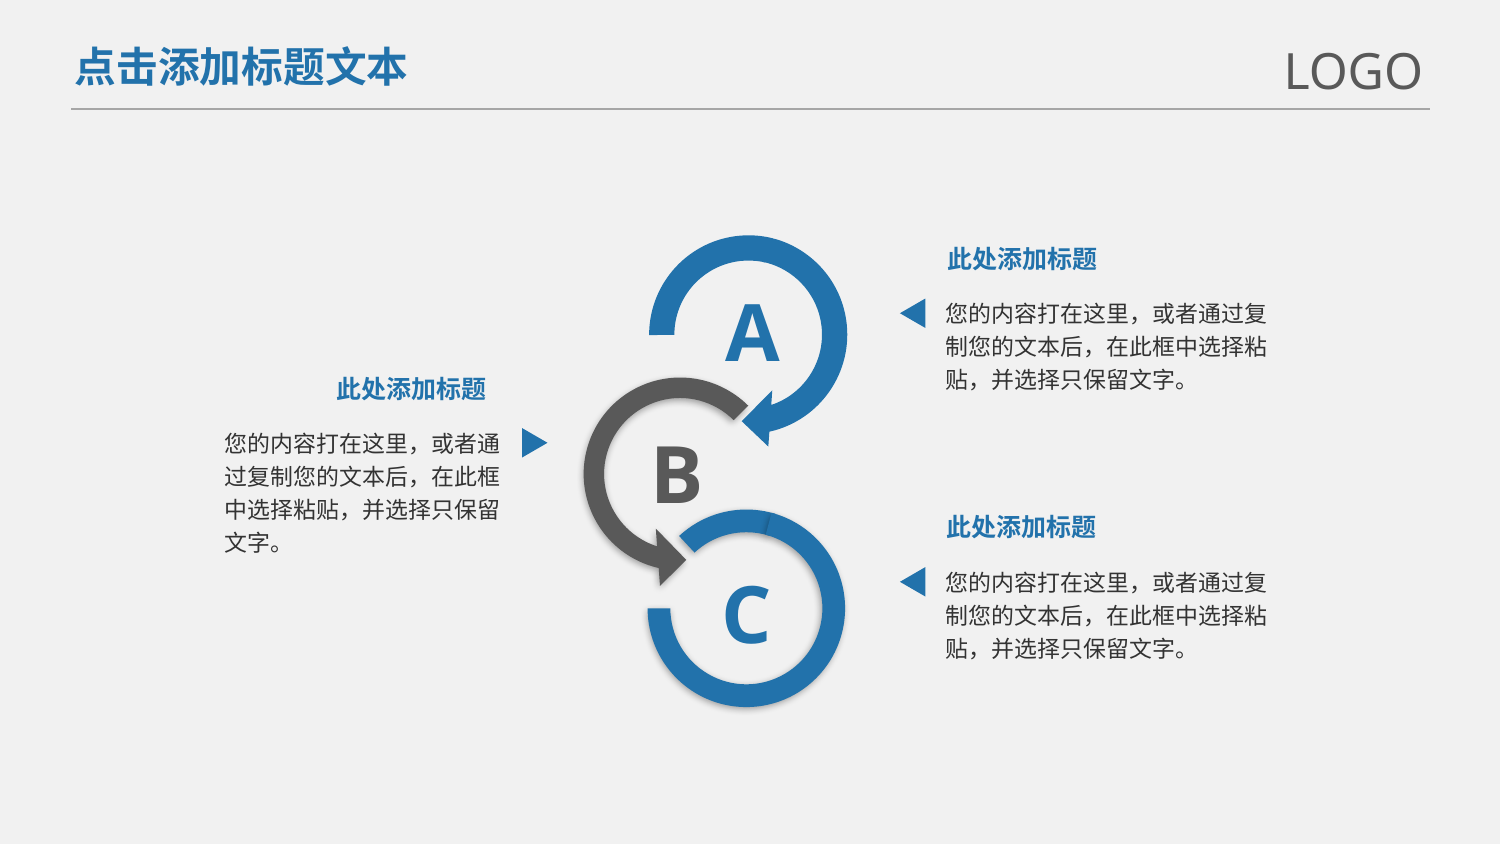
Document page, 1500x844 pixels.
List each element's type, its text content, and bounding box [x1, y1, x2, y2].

text_box A [713, 277, 792, 384]
text_box 您的内容打在这里，或者通过复制您的文本后，在此框中选择粘贴，并选择只保留文字。 [934, 288, 1282, 399]
text_box 您的内容打在这里，或者通过复制您的文本后，在此框中选择粘贴，并选择只保留文字。 [934, 557, 1282, 668]
text_box [899, 567, 926, 597]
text_box [899, 298, 926, 328]
text_box [522, 428, 548, 458]
text_box [583, 377, 749, 586]
text_box LOGO [1268, 31, 1439, 107]
text_box [647, 512, 846, 708]
text_box 您的内容打在这里，或者通过复制您的文本后，在此框中选择粘贴，并选择只保留文字。 [213, 418, 515, 562]
text_box C [710, 559, 784, 666]
text_box [679, 509, 769, 553]
text_box [739, 236, 850, 449]
text_box 此处添加标题 [936, 237, 1110, 280]
text_box 此处添加标题 [934, 506, 1108, 548]
text_box 此处添加标题 [325, 367, 499, 410]
text_box [647, 233, 775, 338]
text_box 点击添加标题文本 [59, 33, 424, 99]
text_box B [639, 418, 716, 525]
